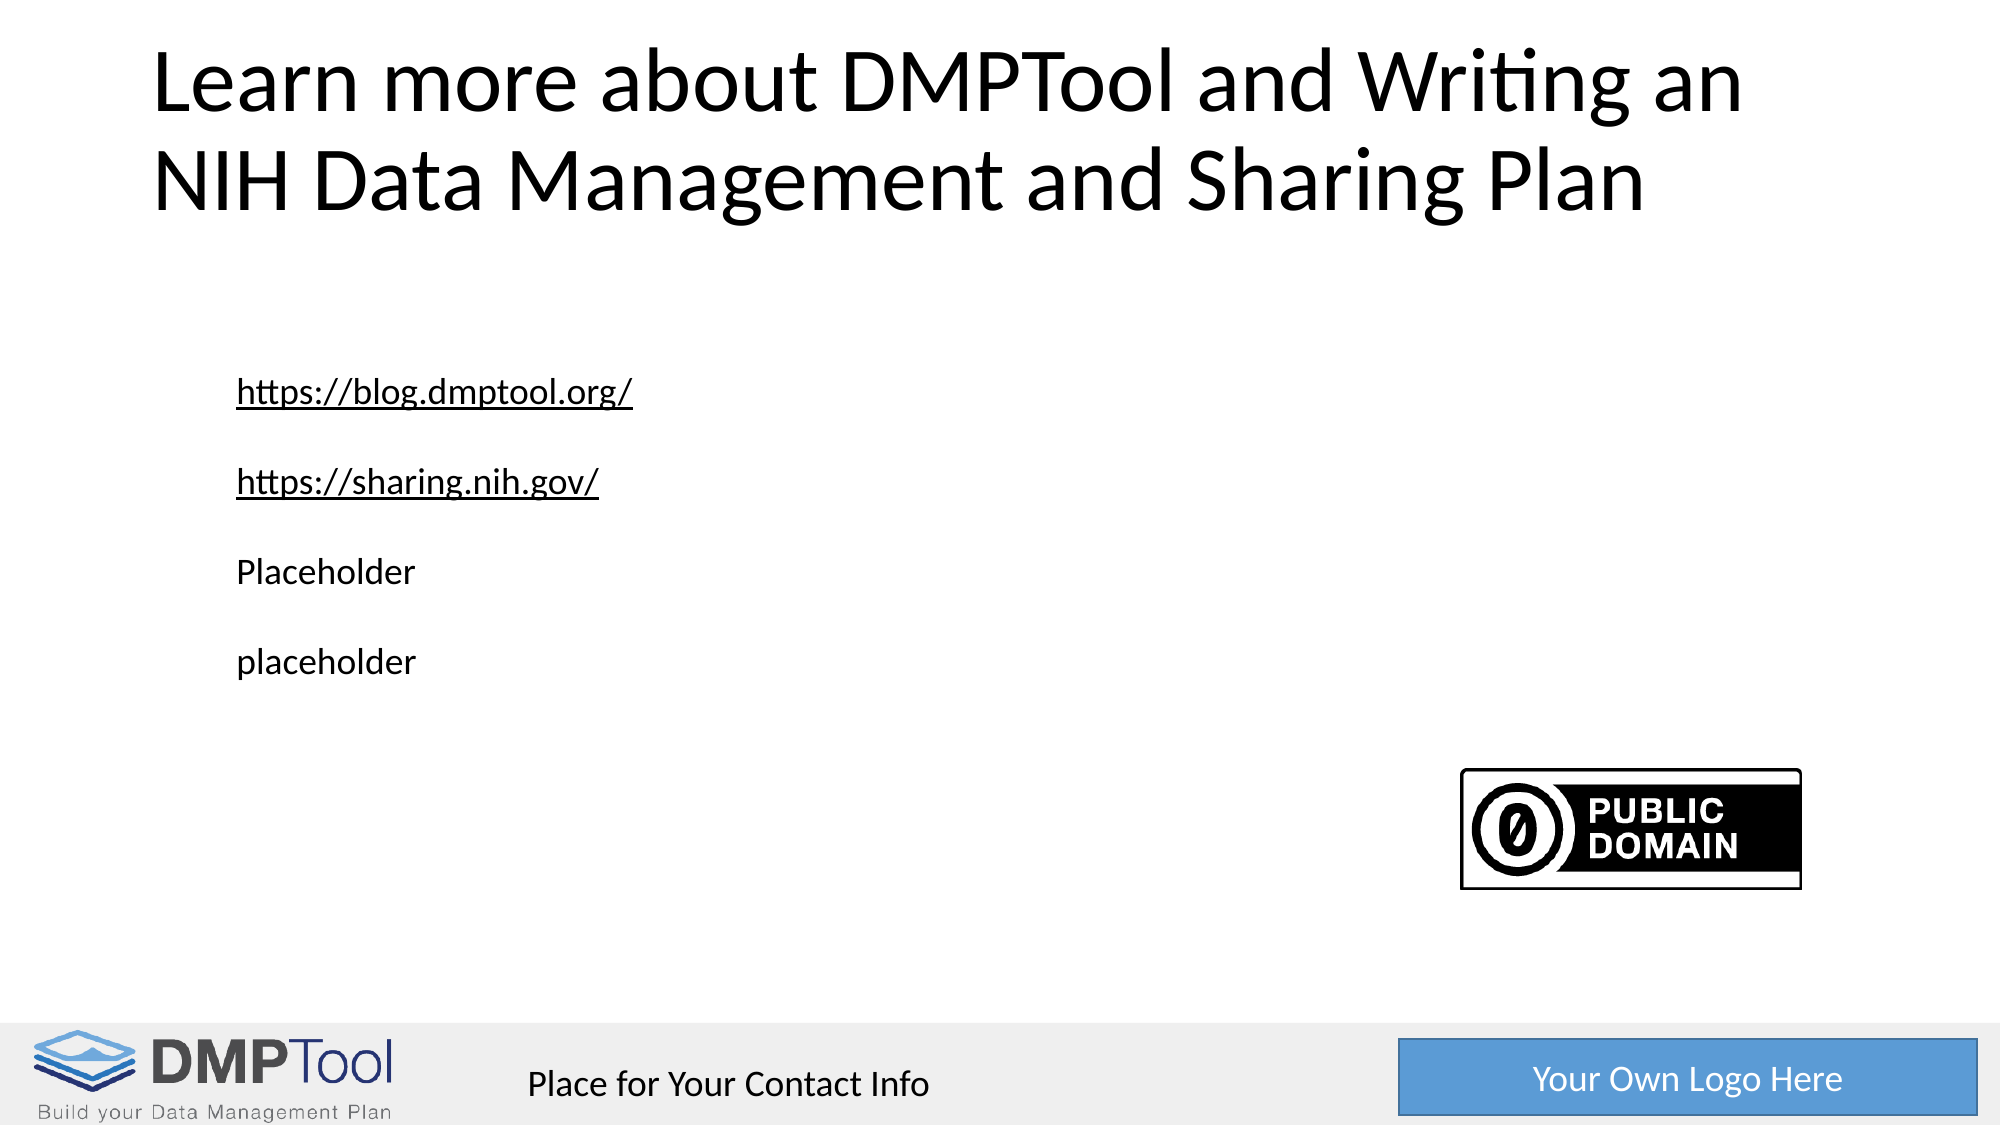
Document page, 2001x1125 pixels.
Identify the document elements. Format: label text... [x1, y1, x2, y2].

text_box https://blog.dmptool.org/ https://sharing.nih.gov/ Placeholder placeholder [221, 359, 1681, 690]
title Learn more about DMPTool and Writing an NIH Data Management and Sharing Plan [137, 22, 1863, 240]
picture [1460, 768, 1802, 890]
text_box Your Own Logo Here [1399, 1038, 1978, 1115]
text_box Place for Your Contact Info [512, 1051, 1375, 1112]
picture [32, 1028, 392, 1125]
